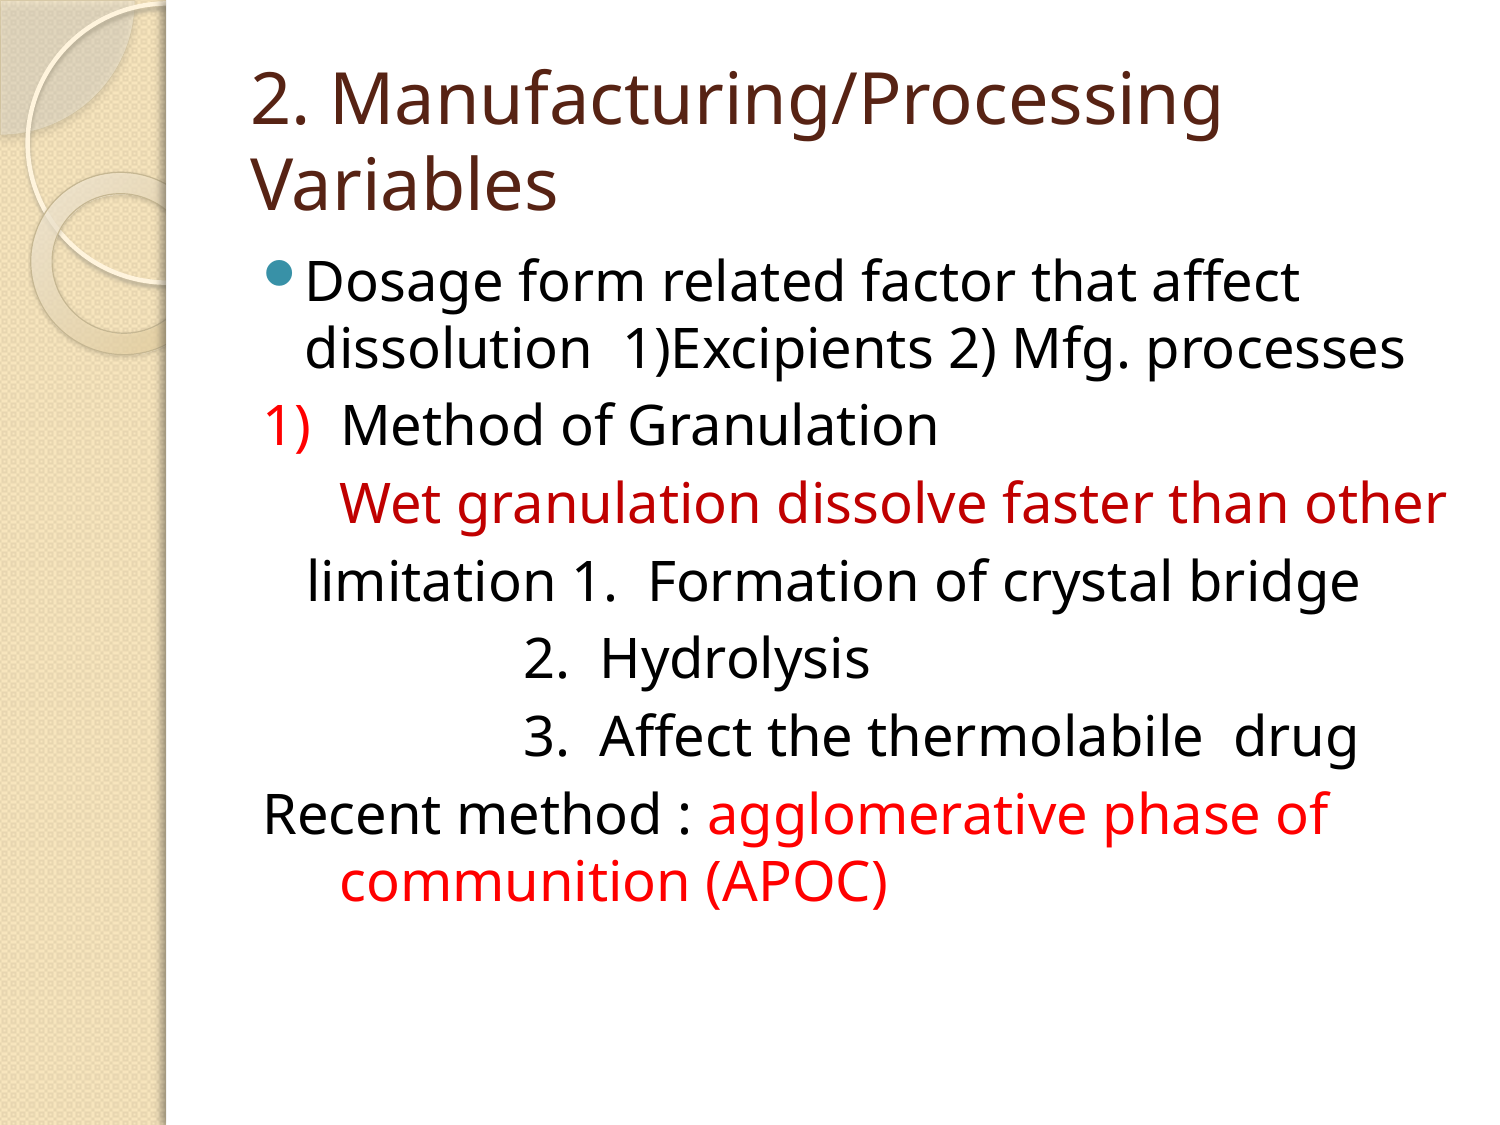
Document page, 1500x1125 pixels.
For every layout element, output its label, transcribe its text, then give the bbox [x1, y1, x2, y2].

title 2. Manufacturing/Processing Variables [235, 45, 1466, 233]
list Dosage form related factor that affect dissolution 1)Excipients 2) Mfg. processes 1) Method of Granulation Wet granulation dissolve faster than other limitation 1. Formation of crystal bridge 2. Hydrolysis 3. Affect the thermolabile drug Recent method : agglomerative phase of communition (APOC) [235, 237, 1466, 1025]
